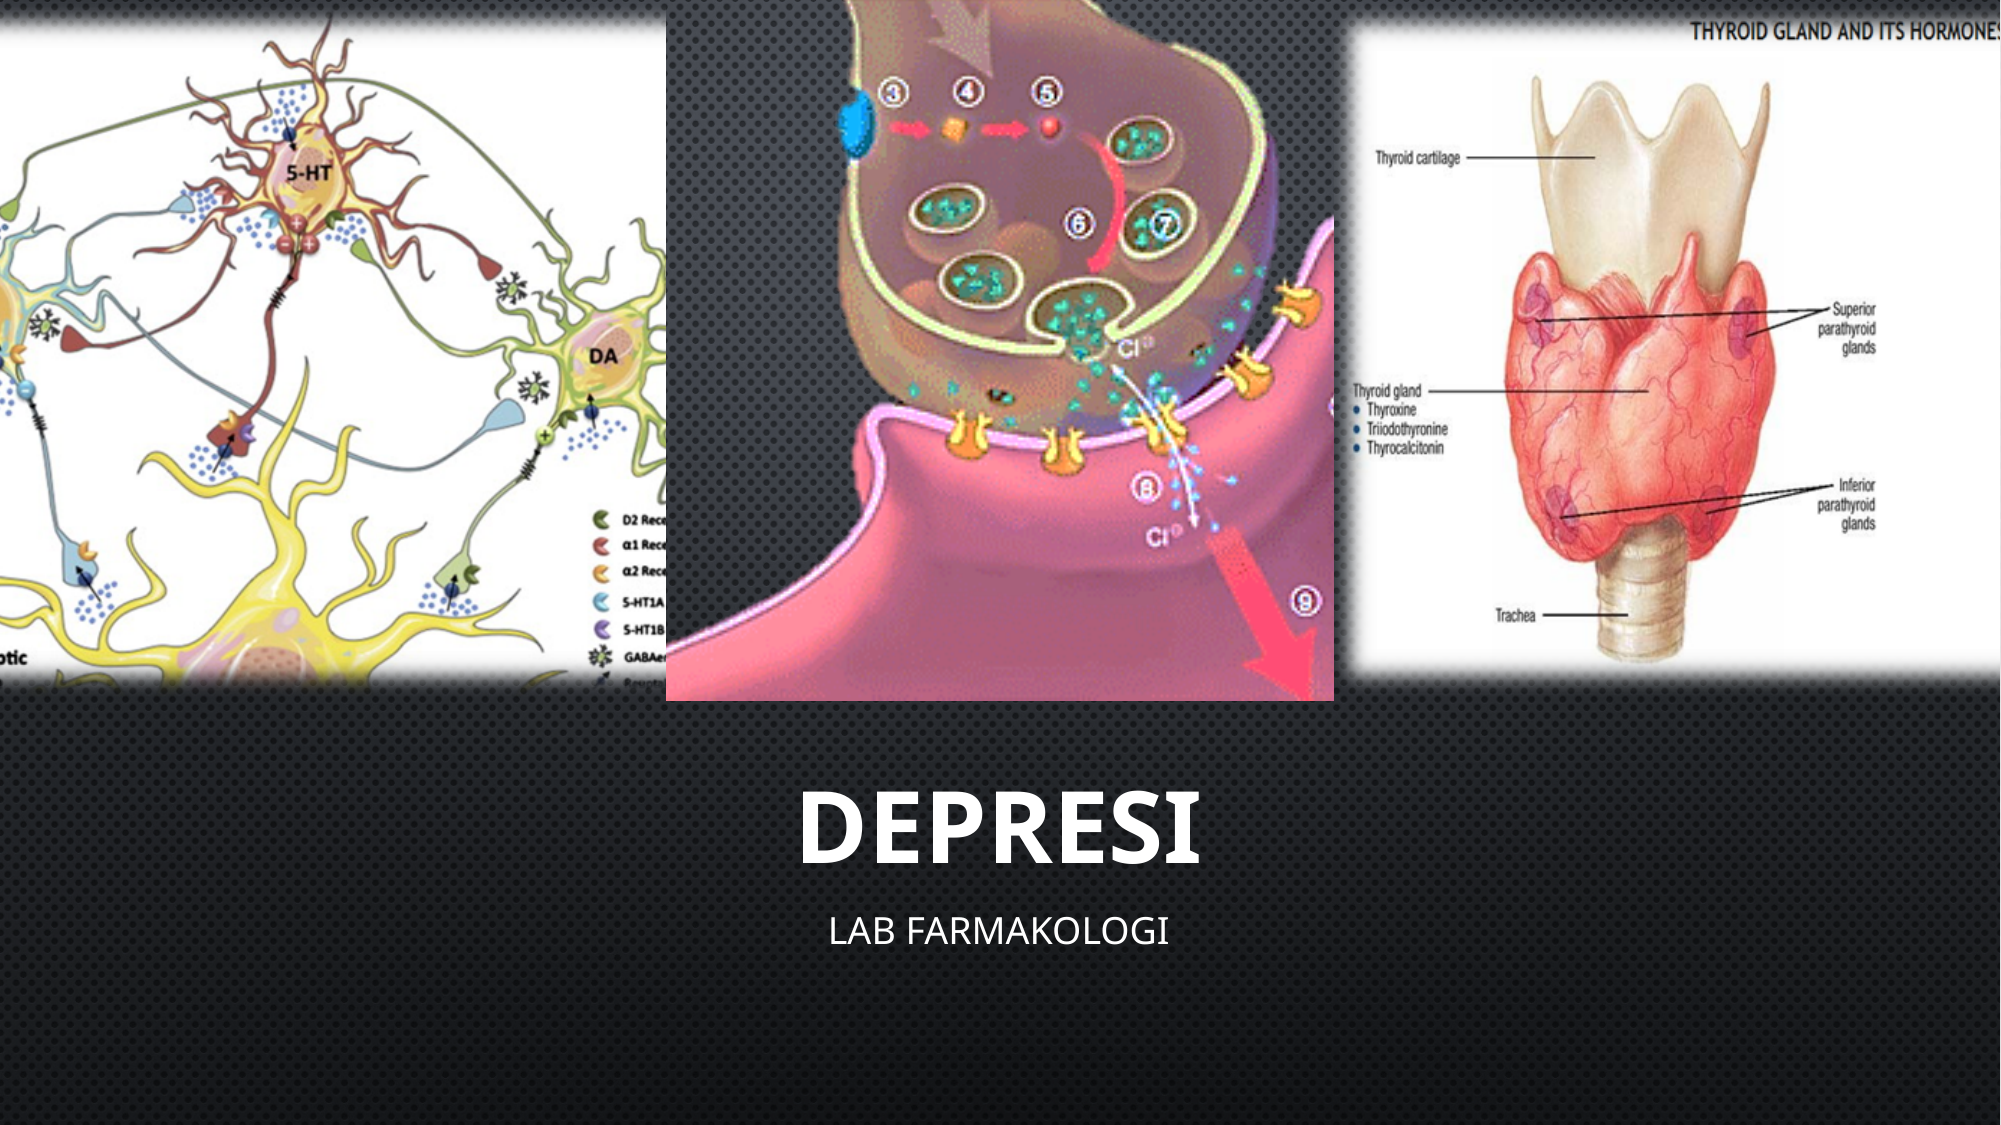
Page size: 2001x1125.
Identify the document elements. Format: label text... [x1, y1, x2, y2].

subtitle Lab Farmakologi [287, 904, 1711, 1024]
text_box [0, 702, 2000, 1125]
title DEPRESI [287, 715, 1711, 891]
picture [0, 0, 2000, 702]
